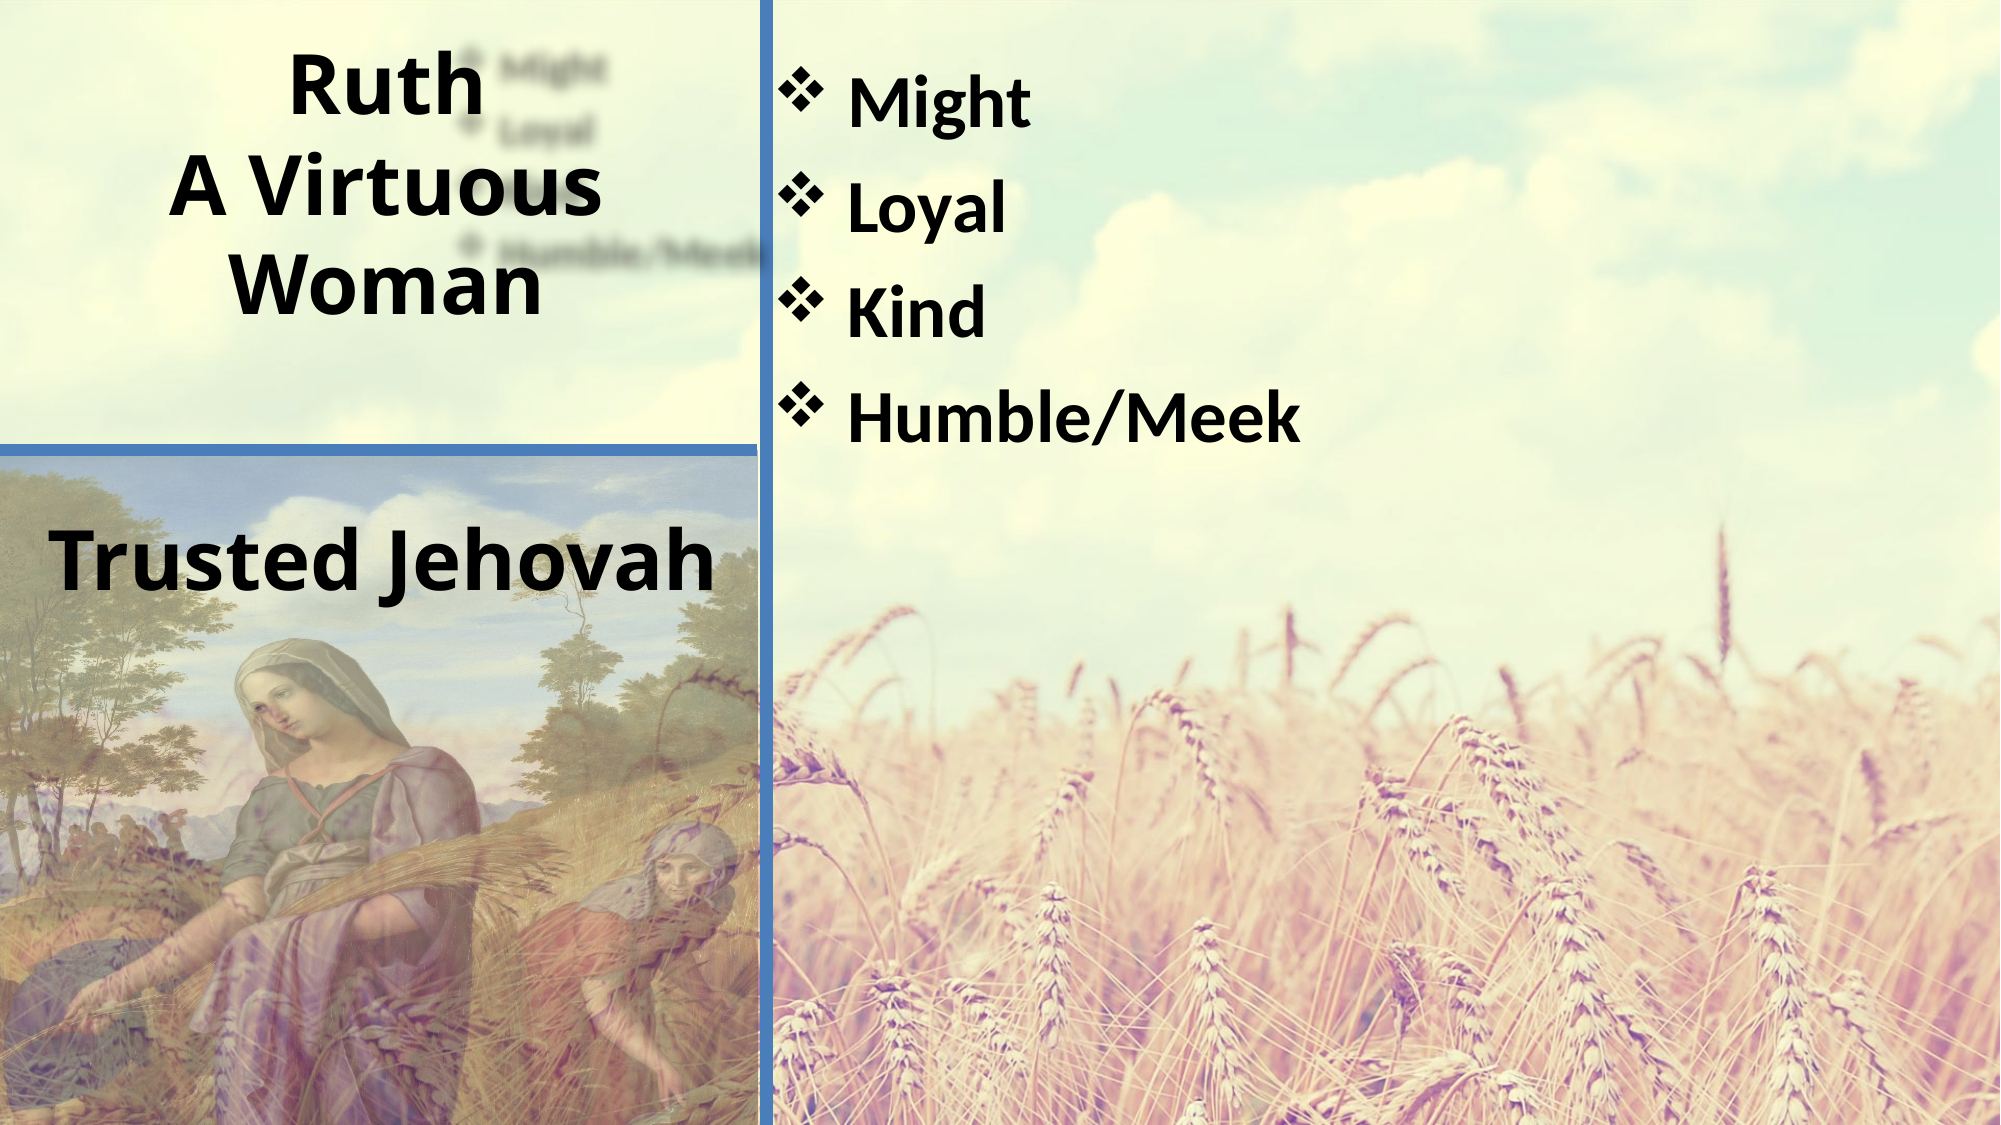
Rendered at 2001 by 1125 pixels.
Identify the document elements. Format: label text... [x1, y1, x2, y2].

title Ruth A Virtuous Woman [16, 24, 758, 426]
list Trusted Jehovah [0, 500, 767, 1101]
list Might Loyal Kind Humble/Meek [757, 44, 1984, 1125]
